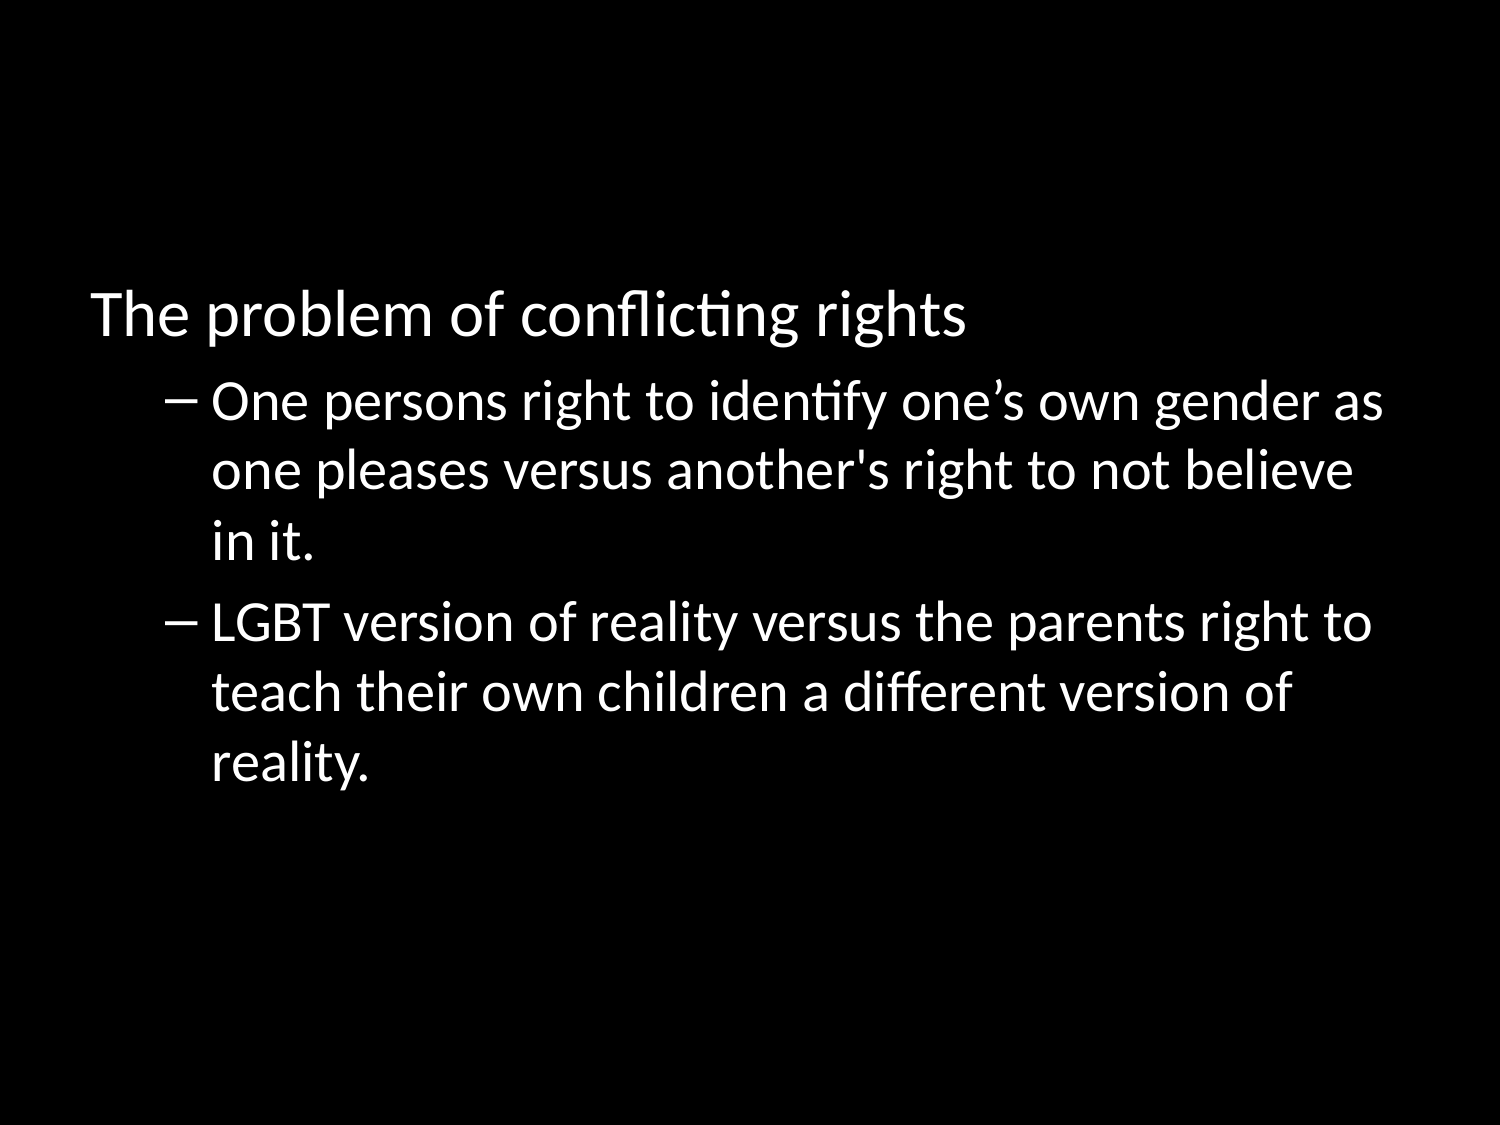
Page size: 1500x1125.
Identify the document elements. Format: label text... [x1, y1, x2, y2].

list The problem of conflicting rights One persons right to identify one’s own gender as one pleases versus another's right to not believe in it. LGBT version of reality versus the parents right to teach their own children a different version of reality. [75, 262, 1425, 1005]
